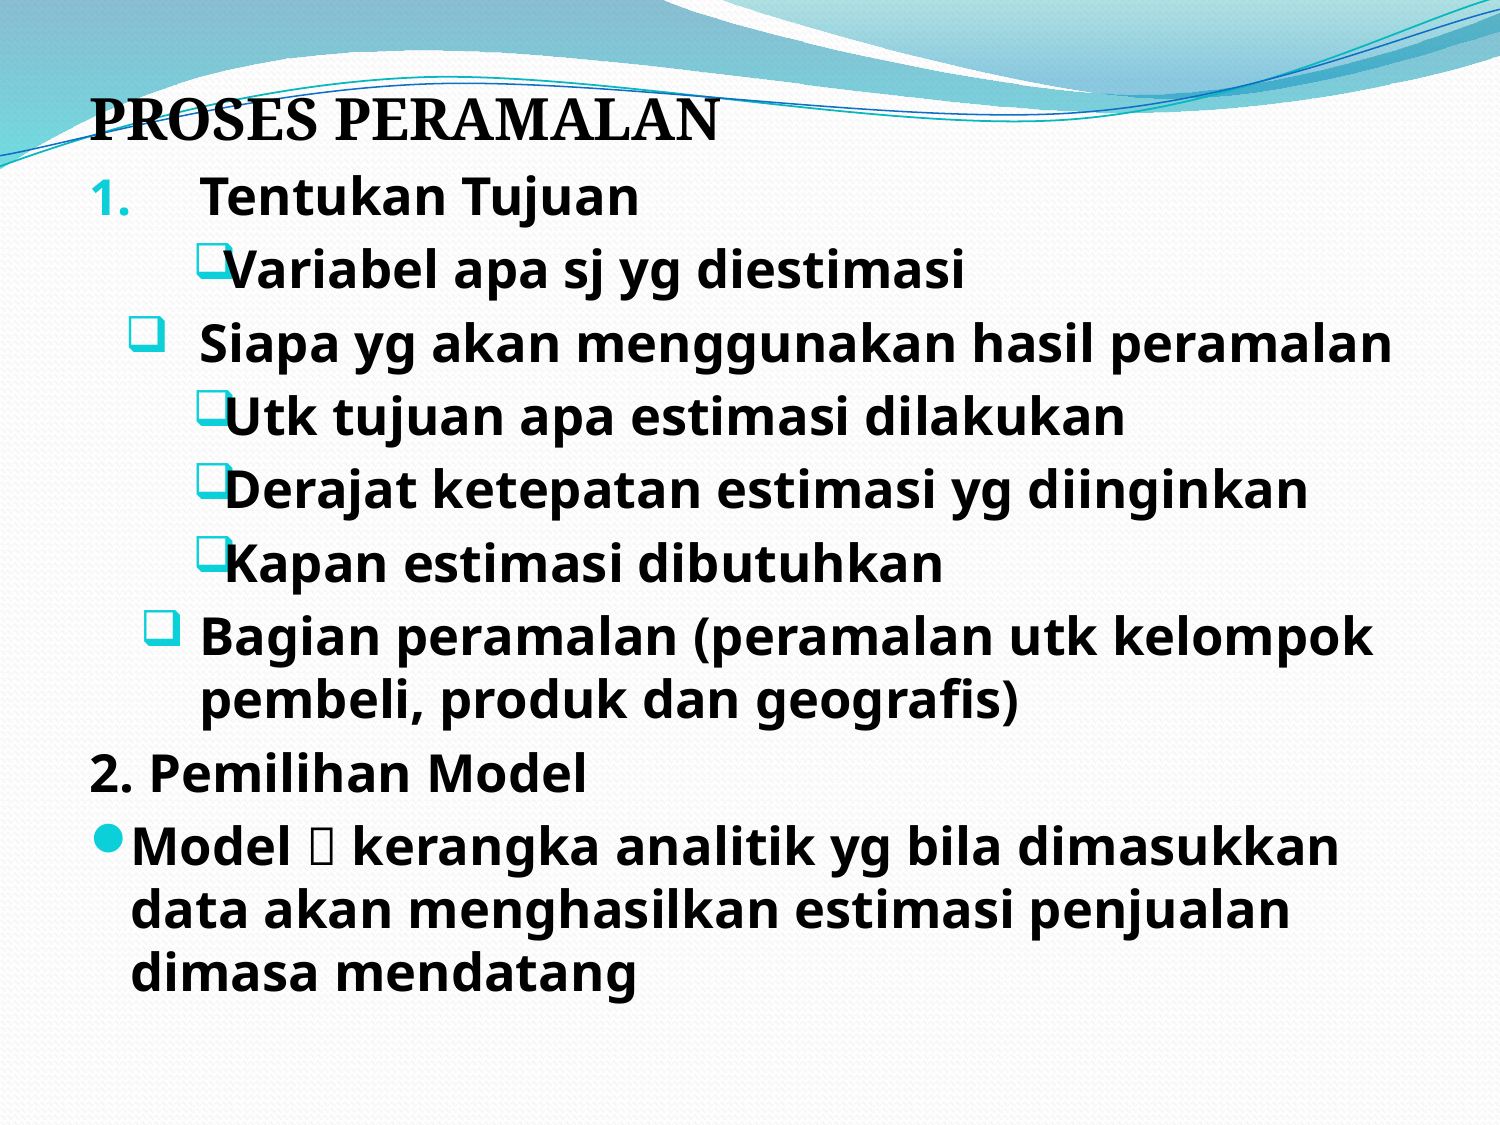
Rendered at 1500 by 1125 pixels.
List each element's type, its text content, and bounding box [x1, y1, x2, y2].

list PROSES PERAMALAN Tentukan Tujuan Variabel apa sj yg diestimasi Siapa yg akan menggunakan hasil peramalan Utk tujuan apa estimasi dilakukan Derajat ketepatan estimasi yg diinginkan Kapan estimasi dibutuhkan Bagian peramalan (peramalan utk kelompok pembeli, produk dan geografis) 2. Pemilihan Model Model  kerangka analitik yg bila dimasukkan data akan menghasilkan estimasi penjualan dimasa mendatang [75, 75, 1425, 1038]
